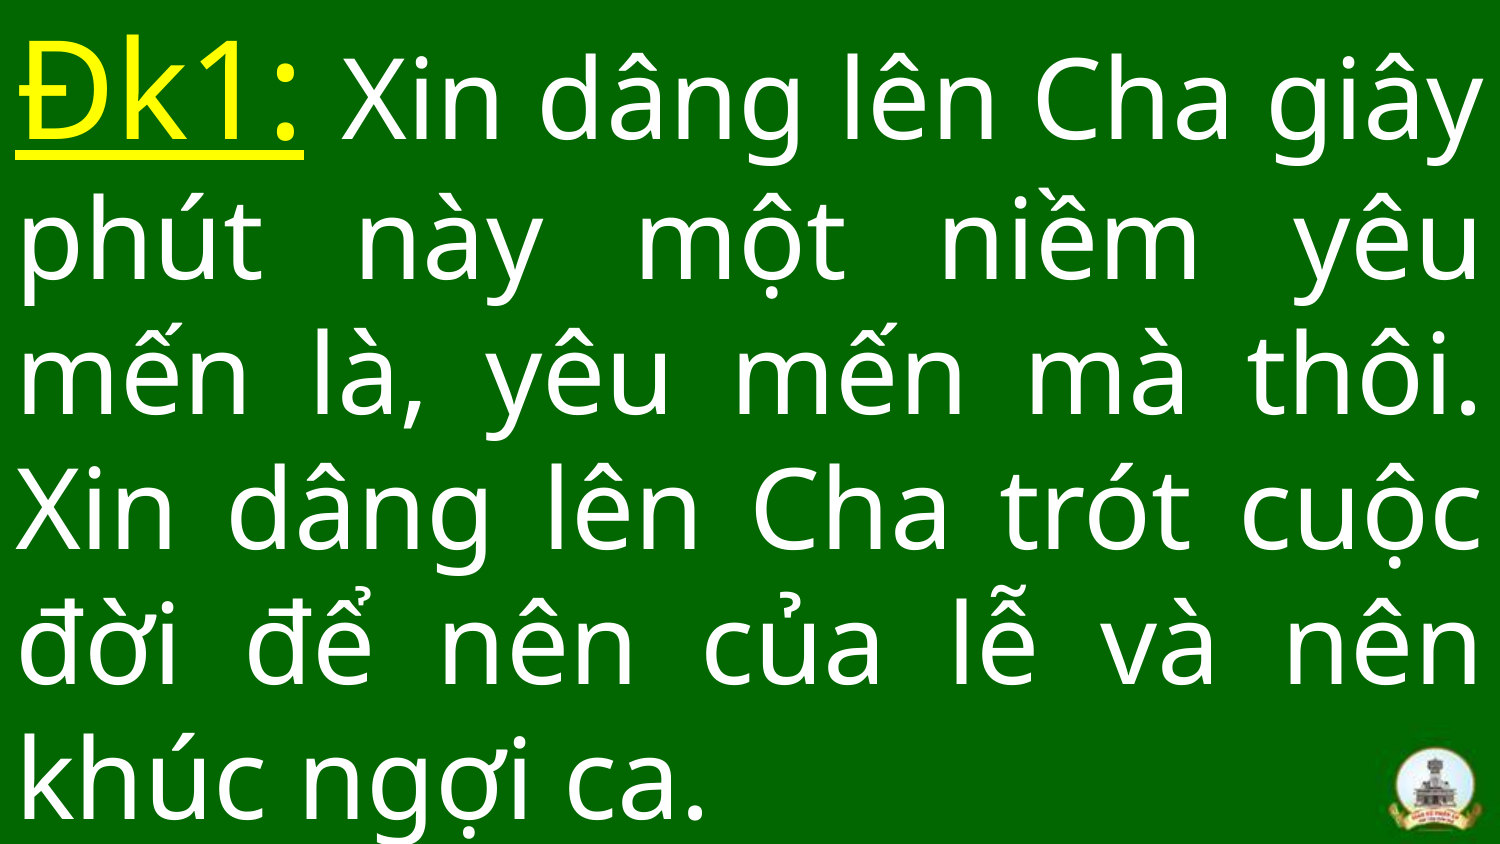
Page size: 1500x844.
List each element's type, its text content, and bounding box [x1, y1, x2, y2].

title Đk1: Xin dâng lên Cha giây phút này một niềm yêu mến là, yêu mến mà thôi. Xin dâng lên Cha trót cuộc đời để nên của lễ và nên khúc ngợi ca. [0, 0, 1500, 844]
